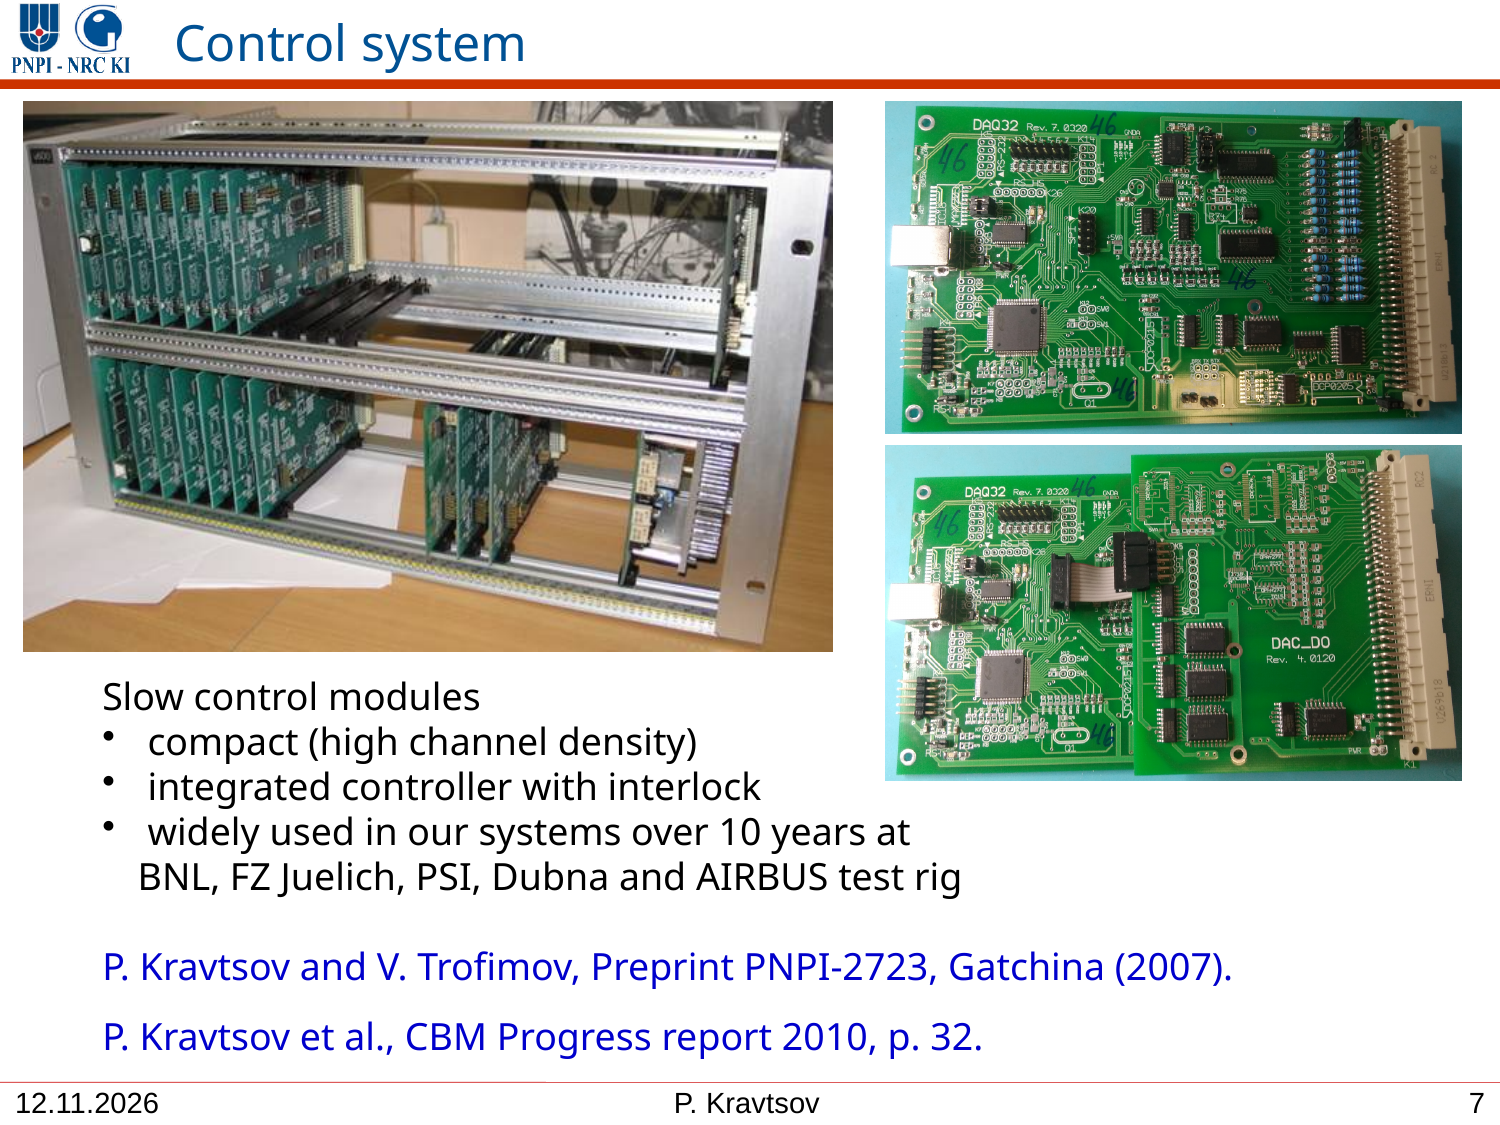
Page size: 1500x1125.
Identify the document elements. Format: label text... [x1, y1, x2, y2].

text_box Slow control modules compact (high channel density) integrated controller with interlock widely used in our systems over 10 years at BNL, FZ Juelich, PSI, Dubna and AIRBUS test rig P. Kravtsov and V. Trofimov, Preprint PNPI-2723, Gatchina (2007). P. Kravtsov et al., CBM Progress report 2010, p. 32. [87, 665, 1249, 1066]
footer P. Kravtsov [466, 1086, 1028, 1125]
picture [885, 445, 1462, 781]
picture [885, 101, 1462, 434]
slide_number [0, 1082, 272, 1125]
picture [11, 3, 130, 73]
slide_number 7 [1149, 1076, 1500, 1125]
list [23, 101, 833, 652]
title Control system [159, 1, 1494, 82]
